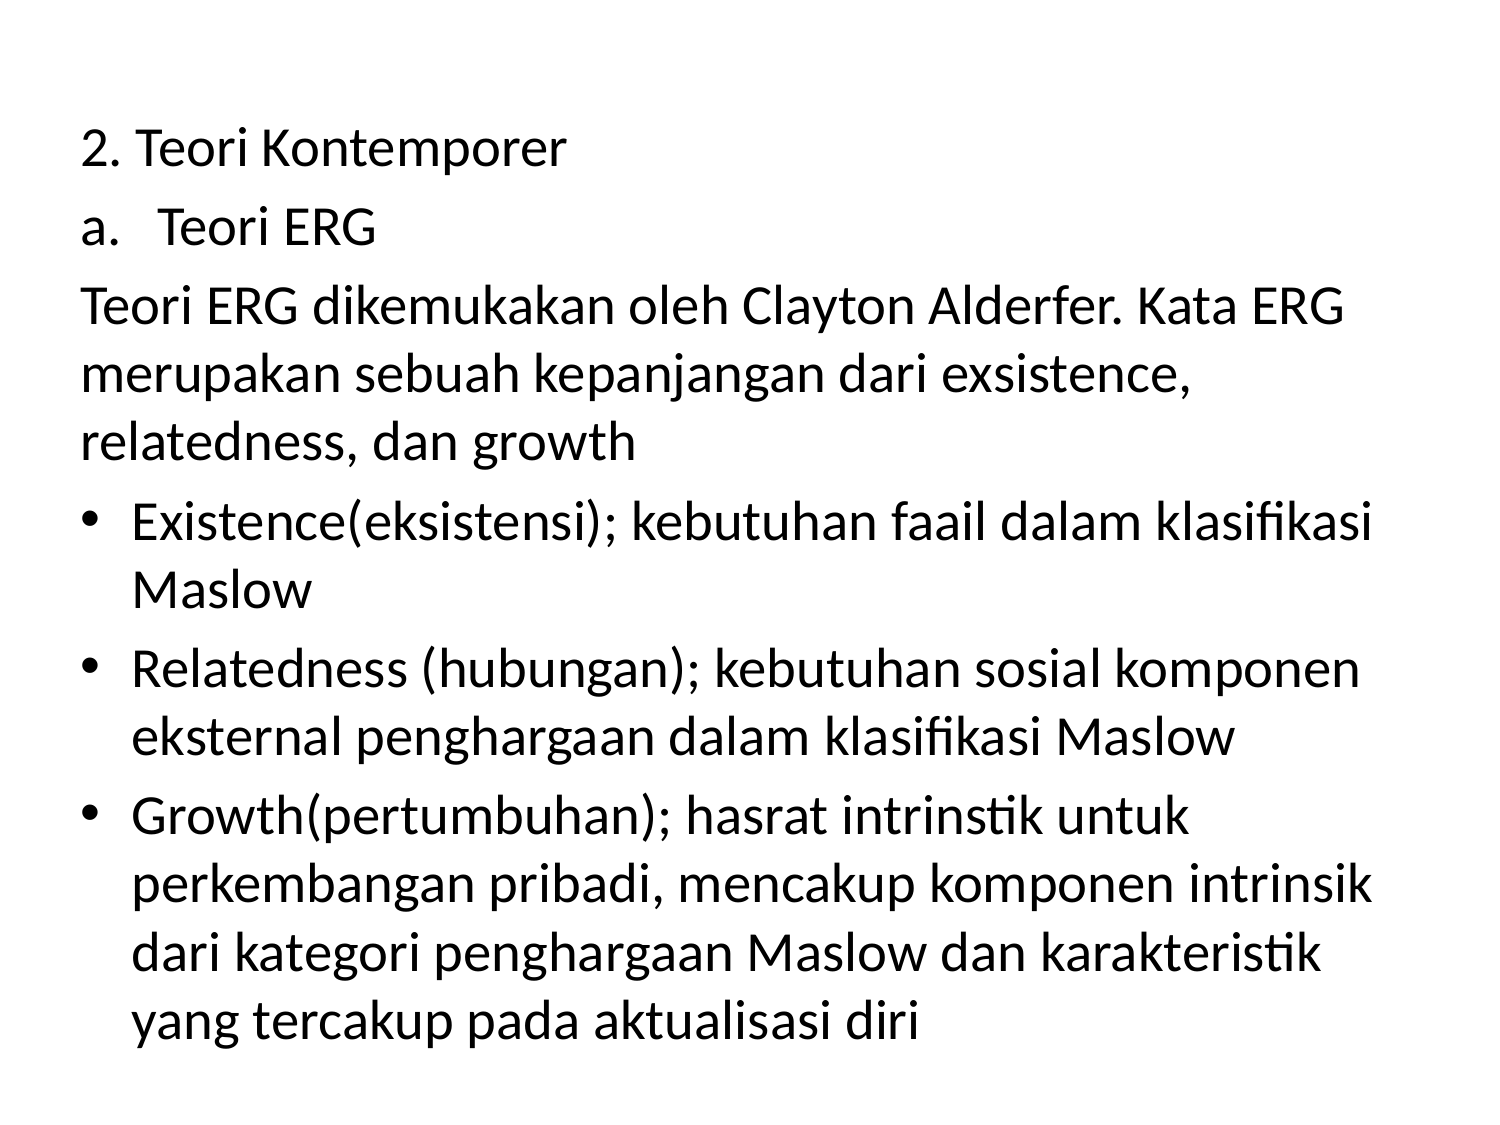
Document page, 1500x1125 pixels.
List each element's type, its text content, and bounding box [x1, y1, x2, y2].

list 2. Teori Kontemporer Teori ERG Teori ERG dikemukakan oleh Clayton Alderfer. Kata ERG merupakan sebuah kepanjangan dari exsistence, relatedness, dan growth Existence(eksistensi); kebutuhan faail dalam klasifikasi Maslow Relatedness (hubungan); kebutuhan sosial komponen eksternal penghargaan dalam klasifikasi Maslow Growth(pertumbuhan); hasrat intrinstik untuk perkembangan pribadi, mencakup komponen intrinsik dari kategori penghargaan Maslow dan karakteristik yang tercakup pada aktualisasi diri [64, 101, 1425, 1064]
